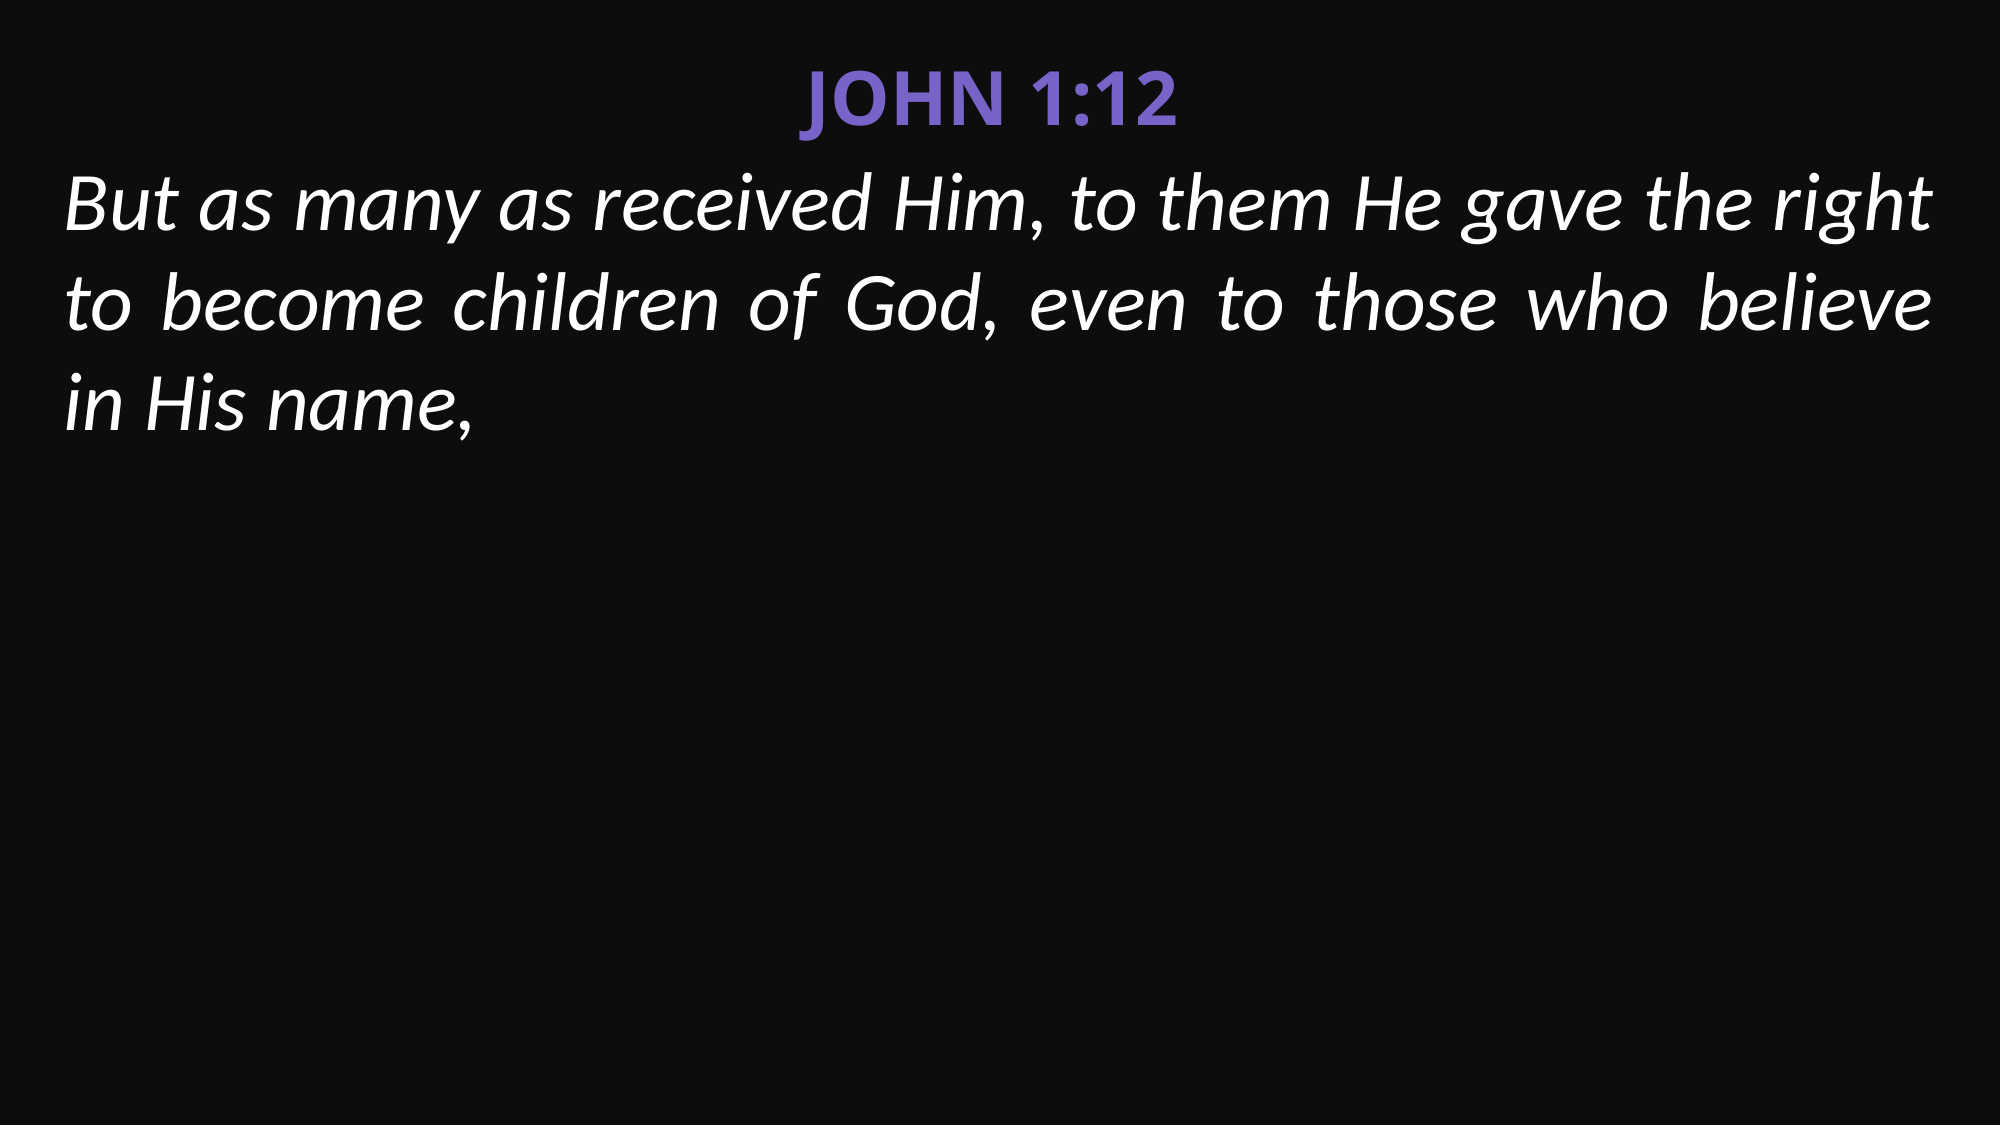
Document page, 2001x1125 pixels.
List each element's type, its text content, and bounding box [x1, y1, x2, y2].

text_box But as many as received Him, to them He gave the right to become children of God, even to those who believe in His name, [49, 139, 1951, 455]
subtitle John 1:12 [34, 42, 1951, 184]
